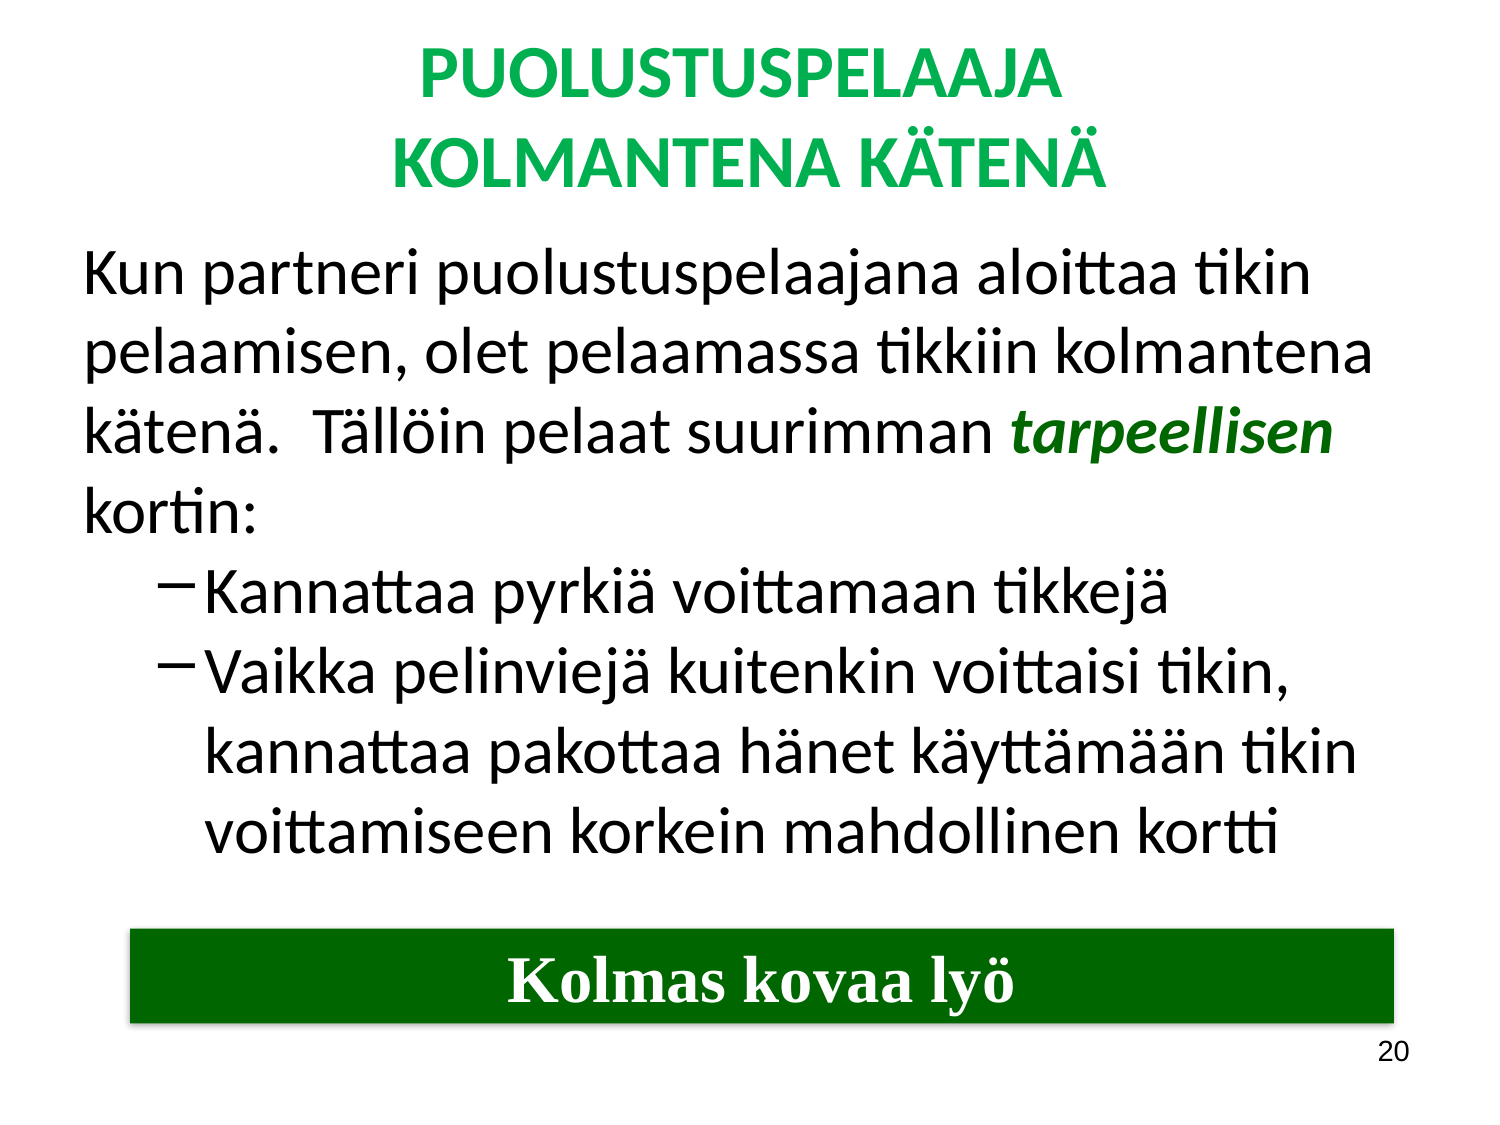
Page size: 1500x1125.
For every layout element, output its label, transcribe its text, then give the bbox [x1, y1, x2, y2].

text_box Kolmas kovaa lyö [130, 928, 1394, 1024]
title PUOLUSTUSPELAAJA KOLMANTENA KÄTENÄ [29, 19, 1471, 207]
slide_number 20 [1074, 1024, 1425, 1103]
list Kun partneri puolustuspelaajana aloittaa tikin pelaamisen, olet pelaamassa tikkiin kolmantena kätenä. Tällöin pelaat suurimman tarpeellisen kortin: Kannattaa pyrkiä voittamaan tikkejä Vaikka pelinviejä kuitenkin voittaisi tikin, kannattaa pakottaa hänet käyttämään tikin voittamiseen korkein mahdollinen kortti [68, 219, 1449, 905]
